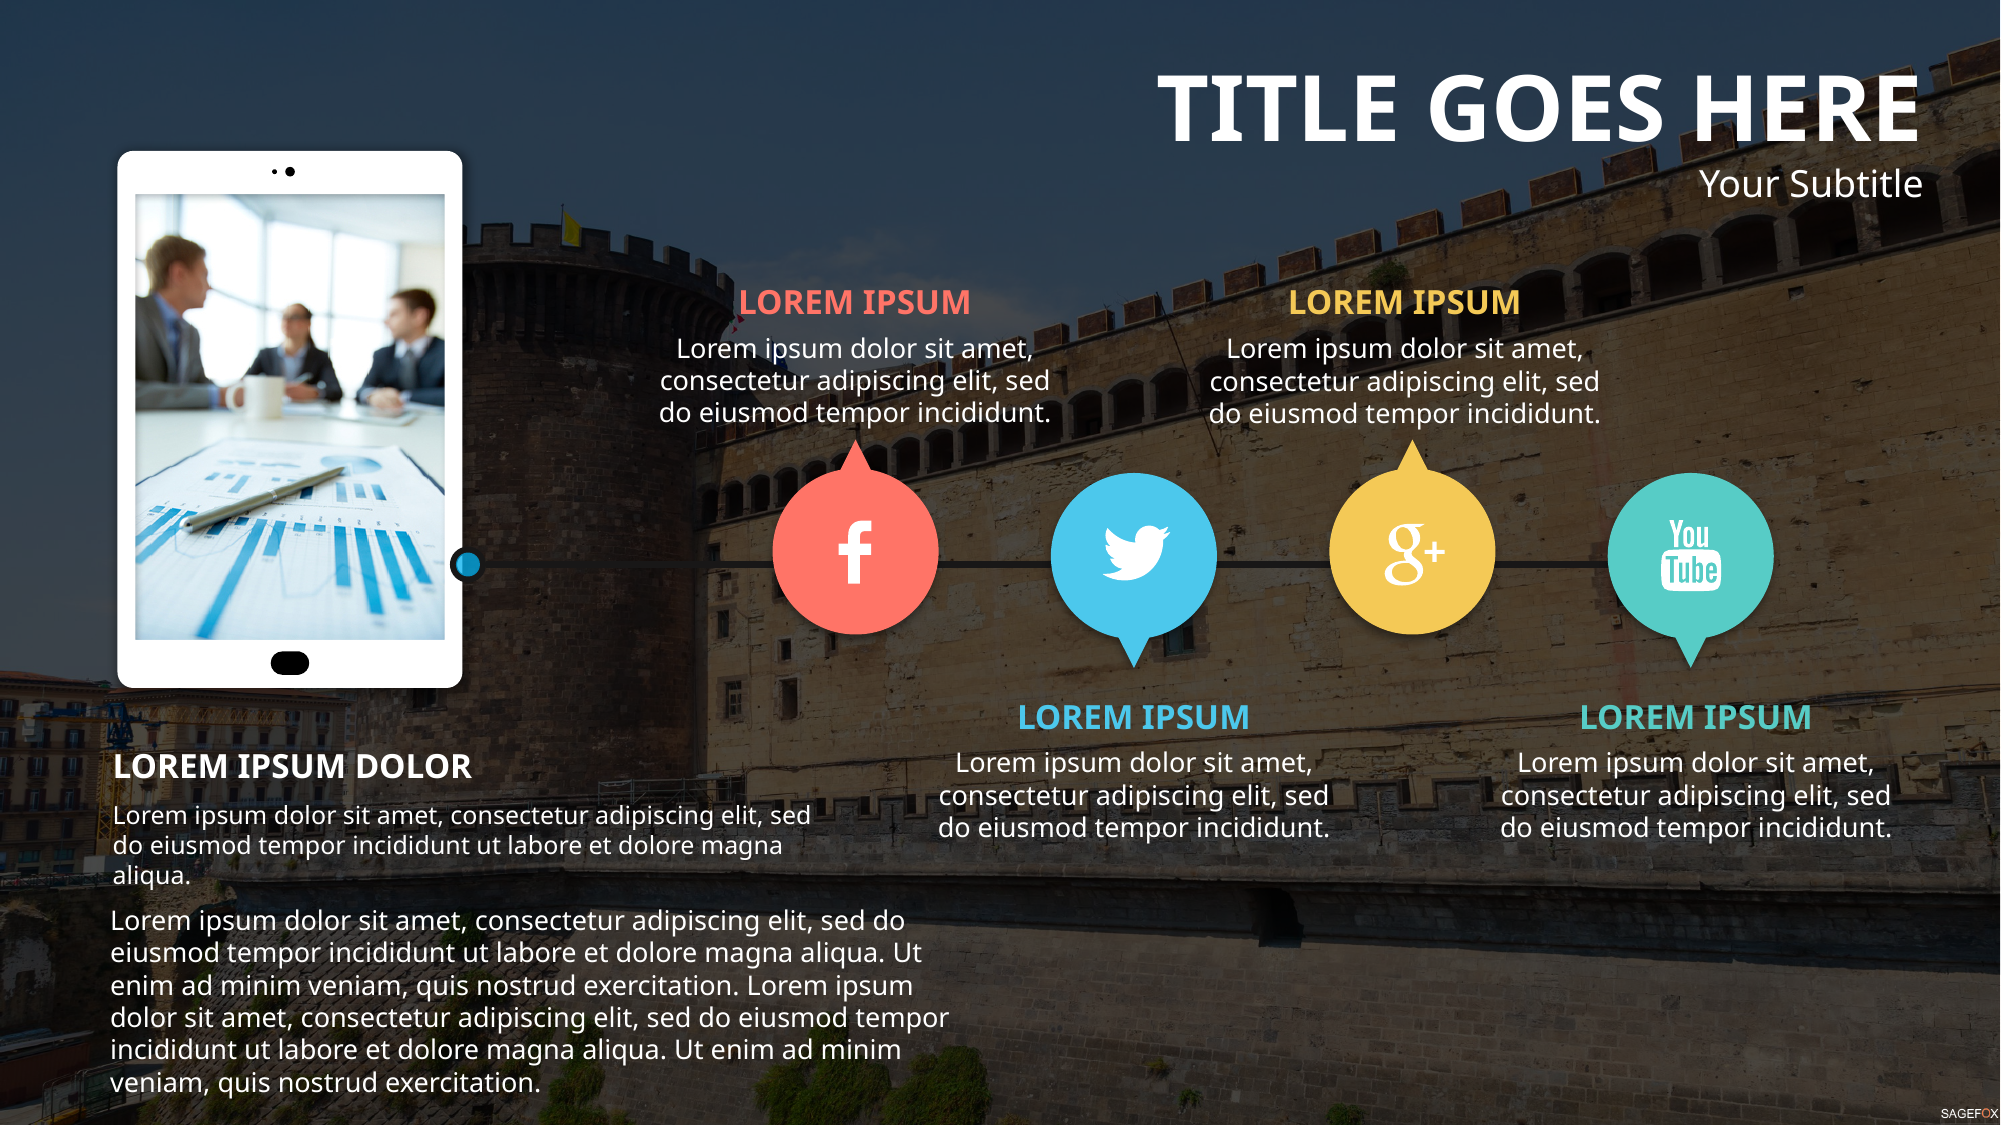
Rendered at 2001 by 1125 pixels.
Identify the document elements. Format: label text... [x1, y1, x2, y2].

text_box [838, 520, 872, 564]
text_box LOREM IPSUM Lorem ipsum dolor sit amet, consectetur adipiscing elit, sed do eiusmod tempor incididunt. [634, 276, 1076, 434]
text_box [772, 439, 939, 564]
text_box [1384, 523, 1445, 586]
text_box LOREM IPSUM Lorem ipsum dolor sit amet, consectetur adipiscing elit, sed do eiusmod tempor incididunt. [1184, 276, 1626, 434]
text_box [449, 546, 859, 583]
picture [0, 0, 2001, 1125]
text_box [1329, 439, 1496, 564]
text_box [1050, 472, 1217, 564]
text_box TITLE GOES HERE Your Subtitle [1035, 42, 1939, 212]
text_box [117, 150, 463, 688]
text_box [1102, 565, 1156, 581]
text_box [1661, 519, 1722, 592]
text_box [1051, 565, 1217, 668]
text_box [1607, 472, 1774, 668]
text_box LOREM IPSUM Lorem ipsum dolor sit amet, consectetur adipiscing elit, sed do eiusmod tempor incididunt. [913, 690, 1355, 849]
text_box [778, 565, 938, 635]
text_box [1330, 565, 1495, 635]
text_box [1105, 525, 1171, 564]
text_box LOREM IPSUM Lorem ipsum dolor sit amet, consectetur adipiscing elit, sed do eiusmod tempor incididunt. [1475, 690, 1917, 849]
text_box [95, 739, 993, 1075]
